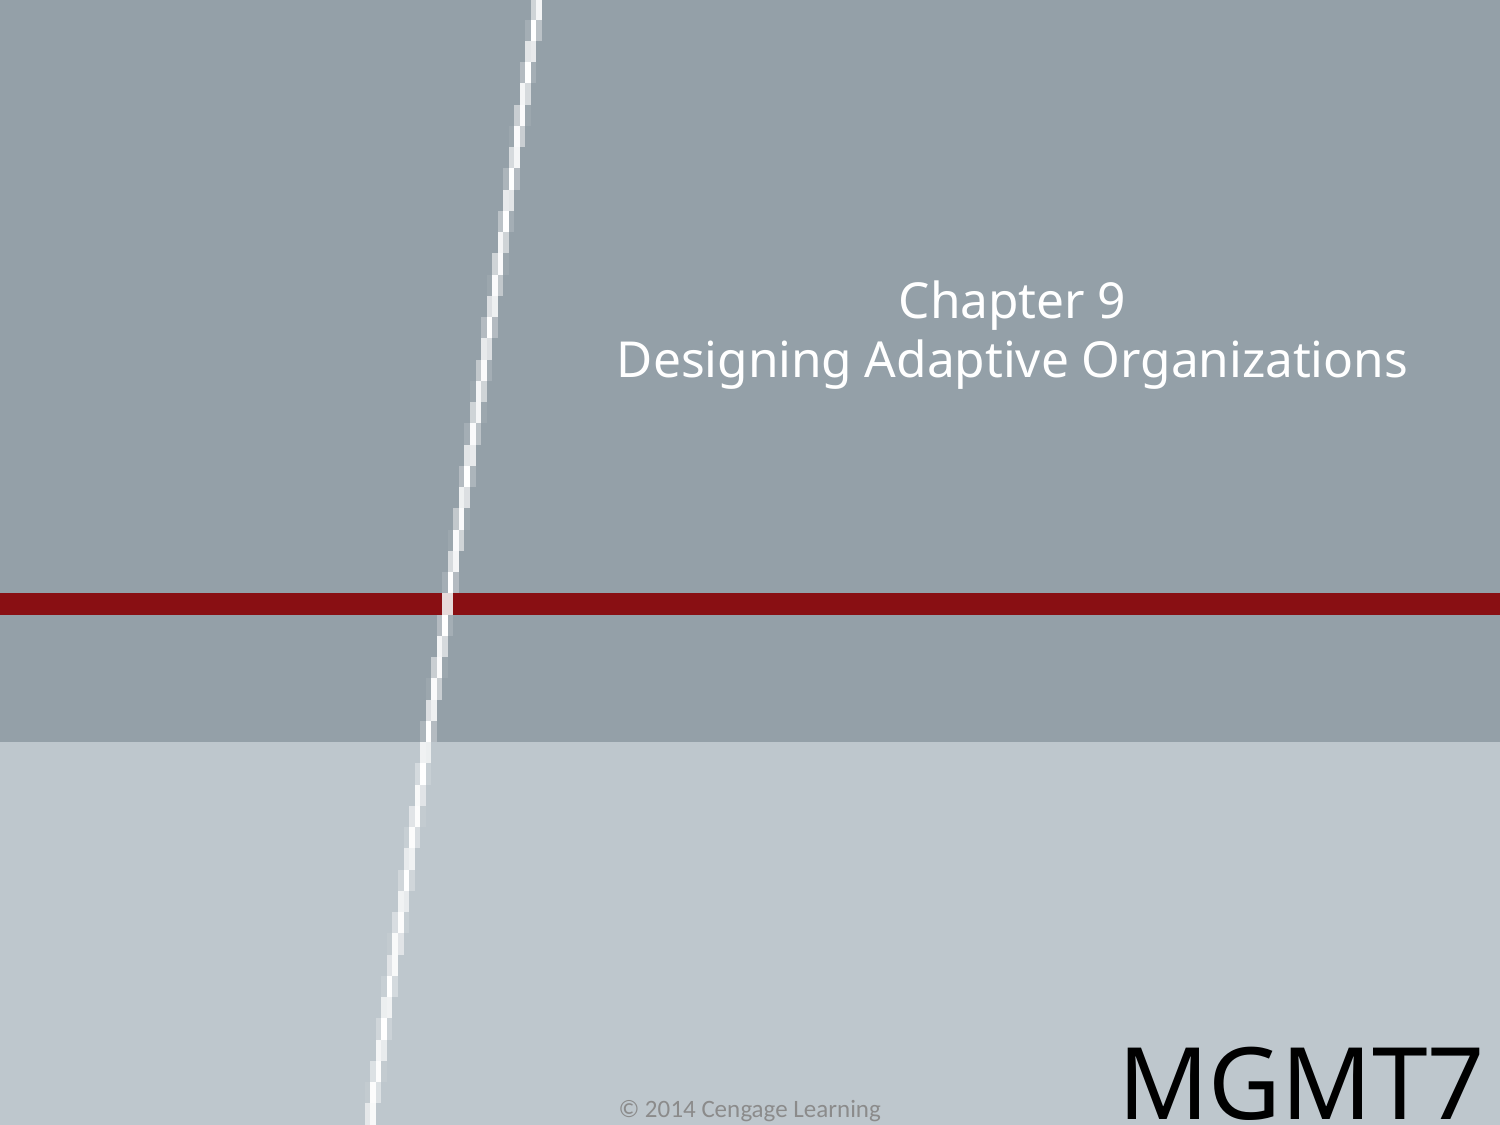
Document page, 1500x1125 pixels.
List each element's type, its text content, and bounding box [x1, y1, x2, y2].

title Chapter 9 Designing Adaptive Organizations [600, 237, 1425, 479]
text_box MGMT7 [974, 1012, 1500, 1125]
footer © 2014 Cengage Learning [512, 1077, 974, 1125]
picture [0, 0, 1500, 1125]
